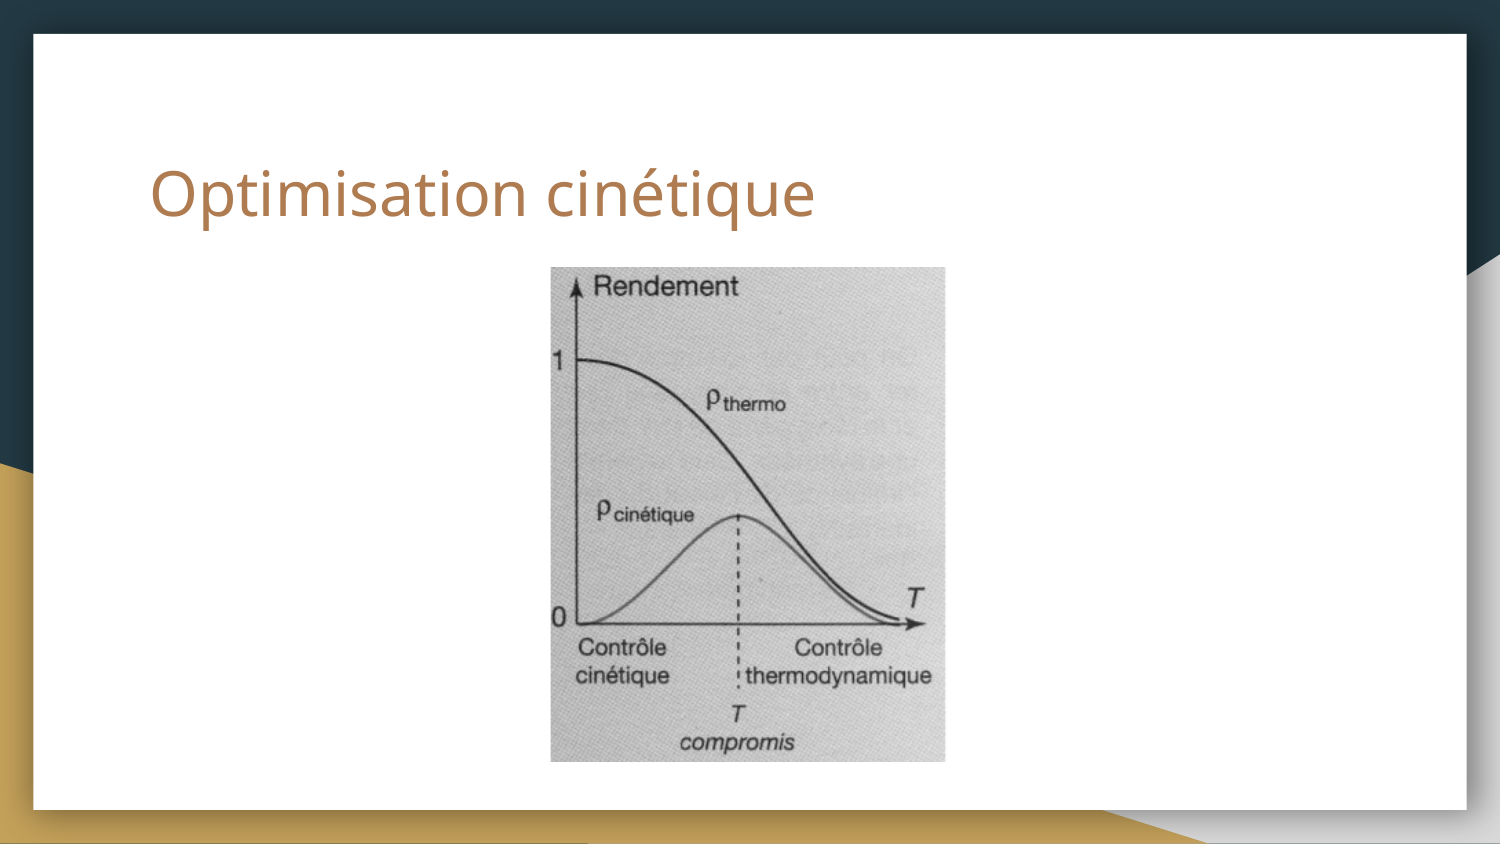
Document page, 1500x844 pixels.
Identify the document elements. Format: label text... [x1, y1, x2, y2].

picture [550, 266, 950, 762]
title Optimisation cinétique [134, 138, 1366, 296]
